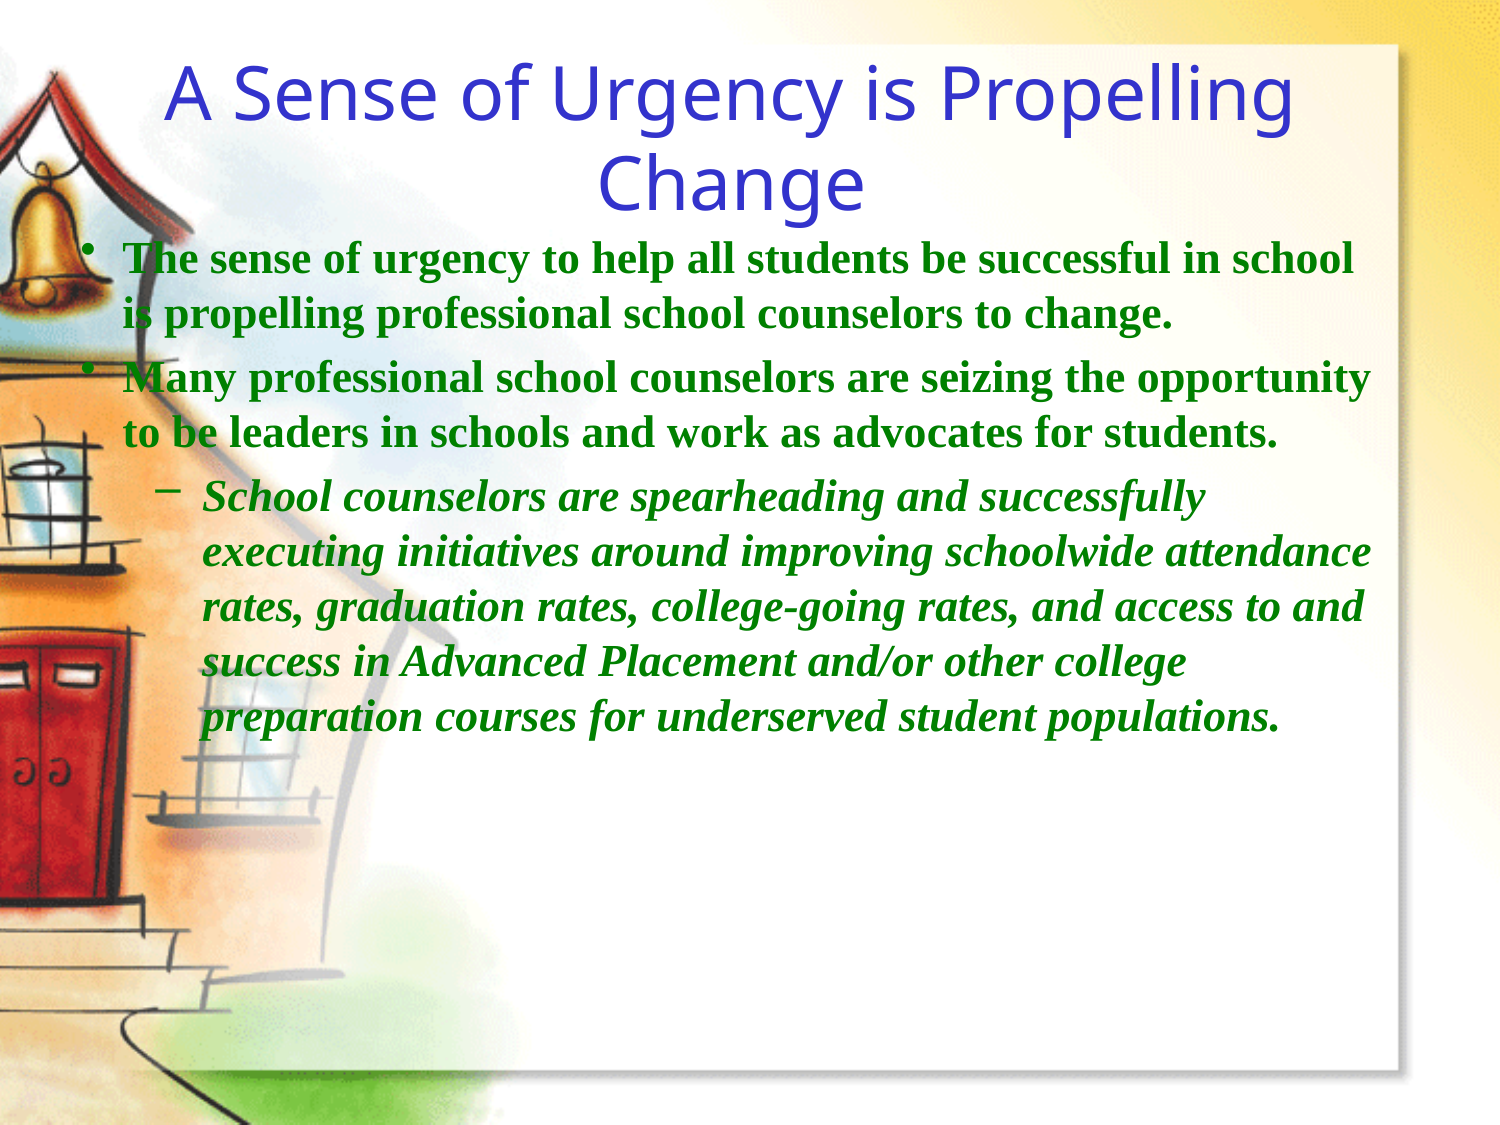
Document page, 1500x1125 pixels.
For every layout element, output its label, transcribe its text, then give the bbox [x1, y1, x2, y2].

picture [0, 0, 1500, 1125]
title A Sense of Urgency is Propelling Change [62, 37, 1400, 225]
list The sense of urgency to help all students be successful in school is propelling professional school counselors to change. Many professional school counselors are seizing the opportunity to be leaders in schools and work as advocates for students. School counselors are spearheading and successfully executing initiatives around improving schoolwide attendance rates, graduation rates, college-going rates, and access to and success in Advanced Placement and/or other college preparation courses for underserved student populations. [65, 212, 1400, 992]
